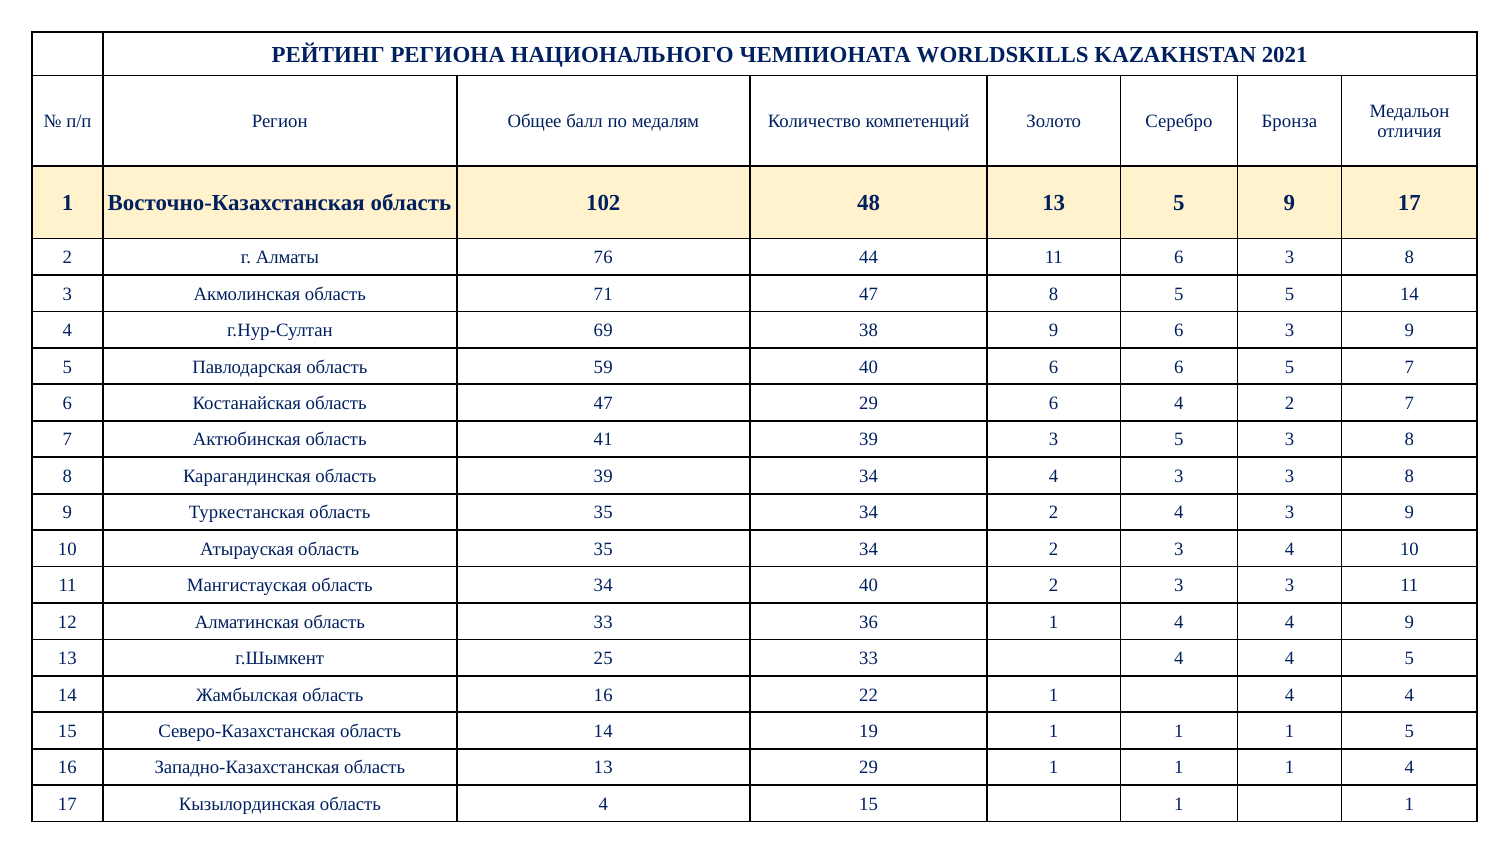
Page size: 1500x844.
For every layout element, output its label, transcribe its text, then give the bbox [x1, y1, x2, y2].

table_cell 8 [33, 458, 102, 493]
table_cell 16 [33, 750, 102, 784]
table_cell Акмолинская область [104, 276, 456, 311]
table_cell 11 [33, 567, 102, 602]
table_cell 35 [458, 495, 749, 529]
table_cell 4 [1238, 604, 1341, 639]
table_cell 16 [458, 677, 749, 711]
table_cell 39 [458, 458, 749, 493]
table_cell 4 [1238, 531, 1341, 566]
table_cell 1 [1121, 750, 1237, 784]
table_cell 4 [1121, 640, 1237, 675]
table_cell г.Нур-Султан [104, 312, 456, 347]
table_cell 1 [988, 713, 1120, 748]
table_cell 40 [751, 349, 986, 383]
table_cell 5 [33, 349, 102, 383]
table_cell 8 [1342, 239, 1476, 274]
table_cell 3 [1238, 495, 1341, 529]
table_cell 44 [751, 239, 986, 274]
table_cell 40 [751, 567, 986, 602]
table_cell 3 [1121, 567, 1237, 602]
table_cell 1 [1238, 713, 1341, 748]
table_cell Западно-Казахстанская область [104, 750, 456, 784]
table_cell 1 [988, 604, 1120, 639]
table_cell 8 [988, 276, 1120, 311]
table_cell 9 [1342, 604, 1476, 639]
table_cell 14 [458, 713, 749, 748]
table_cell 39 [751, 422, 986, 456]
table_cell 13 [988, 167, 1120, 238]
table_cell 1 [1121, 713, 1237, 748]
table_cell 1 [988, 677, 1120, 711]
table_cell 47 [751, 276, 986, 311]
table_cell 5 [1121, 422, 1237, 456]
table_cell 47 [458, 385, 749, 420]
table_cell 6 [988, 385, 1120, 420]
table_cell 29 [751, 385, 986, 420]
table_cell 4 [458, 786, 749, 821]
table_cell 6 [1121, 349, 1237, 383]
table_cell Павлодарская область [104, 349, 456, 383]
table_cell 3 [1121, 531, 1237, 566]
table_cell 3 [1238, 239, 1341, 274]
table_cell 38 [751, 312, 986, 347]
table_cell 4 [1342, 677, 1476, 711]
table_cell [988, 786, 1120, 821]
table_cell 4 [1342, 750, 1476, 784]
table_cell 5 [1342, 713, 1476, 748]
table_cell 4 [1121, 495, 1237, 529]
table_cell 4 [1121, 385, 1237, 420]
table_cell 19 [751, 713, 986, 748]
table_cell 7 [1342, 385, 1476, 420]
table_cell 33 [751, 640, 986, 675]
table_cell 2 [33, 239, 102, 274]
table_cell 5 [1121, 167, 1237, 238]
table_cell 3 [1238, 312, 1341, 347]
table_cell 6 [33, 385, 102, 420]
table_header РЕЙТИНГ РЕГИОНА НАЦИОНАЛЬНОГО ЧЕМПИОНАТА WORLDSKILLS KAZAKHSTAN 2021 [104, 33, 1476, 75]
table_cell 11 [1342, 567, 1476, 602]
table_cell 2 [1238, 385, 1341, 420]
table_cell 5 [1238, 349, 1341, 383]
table_cell Атырауская область [104, 531, 456, 566]
table_cell Алматинская область [104, 604, 456, 639]
table_cell 8 [1342, 458, 1476, 493]
table_cell 6 [988, 349, 1120, 383]
table_cell г. Алматы [104, 239, 456, 274]
table_cell 17 [1342, 167, 1476, 238]
table_cell Бронза [1238, 76, 1341, 165]
table_cell 102 [458, 167, 749, 238]
table_cell 9 [1342, 312, 1476, 347]
table_cell Количество компетенций [751, 76, 986, 165]
table_cell 1 [1238, 750, 1341, 784]
table_cell 48 [751, 167, 986, 238]
table_cell 34 [751, 531, 986, 566]
table_cell 4 [33, 312, 102, 347]
table_cell 34 [458, 567, 749, 602]
table_cell 33 [458, 604, 749, 639]
table_cell 5 [1238, 276, 1341, 311]
table_cell 9 [1342, 495, 1476, 529]
table_cell [1238, 786, 1341, 821]
table_cell 1 [988, 750, 1120, 784]
table_cell 14 [1342, 276, 1476, 311]
table_cell № п/п [33, 76, 102, 165]
table_cell 12 [33, 604, 102, 639]
table_cell 4 [988, 458, 1120, 493]
table_cell 4 [1121, 604, 1237, 639]
table_cell 41 [458, 422, 749, 456]
table_cell 9 [1238, 167, 1341, 238]
table_cell 3 [1121, 458, 1237, 493]
table_cell 3 [1238, 458, 1341, 493]
table_cell 76 [458, 239, 749, 274]
table_cell 34 [751, 458, 986, 493]
table_cell 35 [458, 531, 749, 566]
table_cell Туркестанская область [104, 495, 456, 529]
table_cell Восточно-Казахстанская область [104, 167, 456, 238]
table_cell 14 [33, 677, 102, 711]
table_cell 25 [458, 640, 749, 675]
table_cell 9 [988, 312, 1120, 347]
table_cell 9 [33, 495, 102, 529]
table_cell 29 [751, 750, 986, 784]
table_cell 1 [1121, 786, 1237, 821]
table_cell Общее балл по медалям [458, 76, 749, 165]
table_cell 3 [1238, 567, 1341, 602]
table_cell Серебро [1121, 76, 1237, 165]
table_cell Золото [988, 76, 1120, 165]
table_cell Регион [104, 76, 456, 165]
table_cell [1121, 677, 1237, 711]
table_cell 34 [751, 495, 986, 529]
table_cell Медальон отличия [1342, 76, 1476, 165]
table_cell Актюбинская область [104, 422, 456, 456]
table_cell 15 [33, 713, 102, 748]
table_cell 1 [1342, 786, 1476, 821]
table_cell 1 [33, 167, 102, 238]
table_cell 2 [988, 495, 1120, 529]
table_cell 6 [1121, 239, 1237, 274]
table_header [33, 33, 102, 75]
table_cell 4 [1238, 677, 1341, 711]
table_cell 7 [33, 422, 102, 456]
table_cell 13 [33, 640, 102, 675]
table_cell 3 [33, 276, 102, 311]
table_cell 10 [1342, 531, 1476, 566]
table_cell 2 [988, 567, 1120, 602]
table_cell 11 [988, 239, 1120, 274]
table_cell 2 [988, 531, 1120, 566]
table_cell г.Шымкент [104, 640, 456, 675]
table_cell 69 [458, 312, 749, 347]
table_cell 3 [1238, 422, 1341, 456]
table_cell Кызылординская область [104, 786, 456, 821]
table_cell 3 [988, 422, 1120, 456]
table_cell 17 [33, 786, 102, 821]
table_cell Карагандинская область [104, 458, 456, 493]
table_cell 5 [1121, 276, 1237, 311]
table_cell 15 [751, 786, 986, 821]
table_cell Северо-Казахстанская область [104, 713, 456, 748]
table_cell 7 [1342, 349, 1476, 383]
table_cell 22 [751, 677, 986, 711]
table_cell 8 [1342, 422, 1476, 456]
table_cell 13 [458, 750, 749, 784]
table_cell Мангистауская область [104, 567, 456, 602]
table_cell [988, 640, 1120, 675]
table_cell 59 [458, 349, 749, 383]
table_cell Костанайская область [104, 385, 456, 420]
table_cell 4 [1238, 640, 1341, 675]
table_cell 36 [751, 604, 986, 639]
table_cell 71 [458, 276, 749, 311]
table_cell 5 [1342, 640, 1476, 675]
table_cell Жамбылская область [104, 677, 456, 711]
table_cell 10 [33, 531, 102, 566]
table_cell 6 [1121, 312, 1237, 347]
